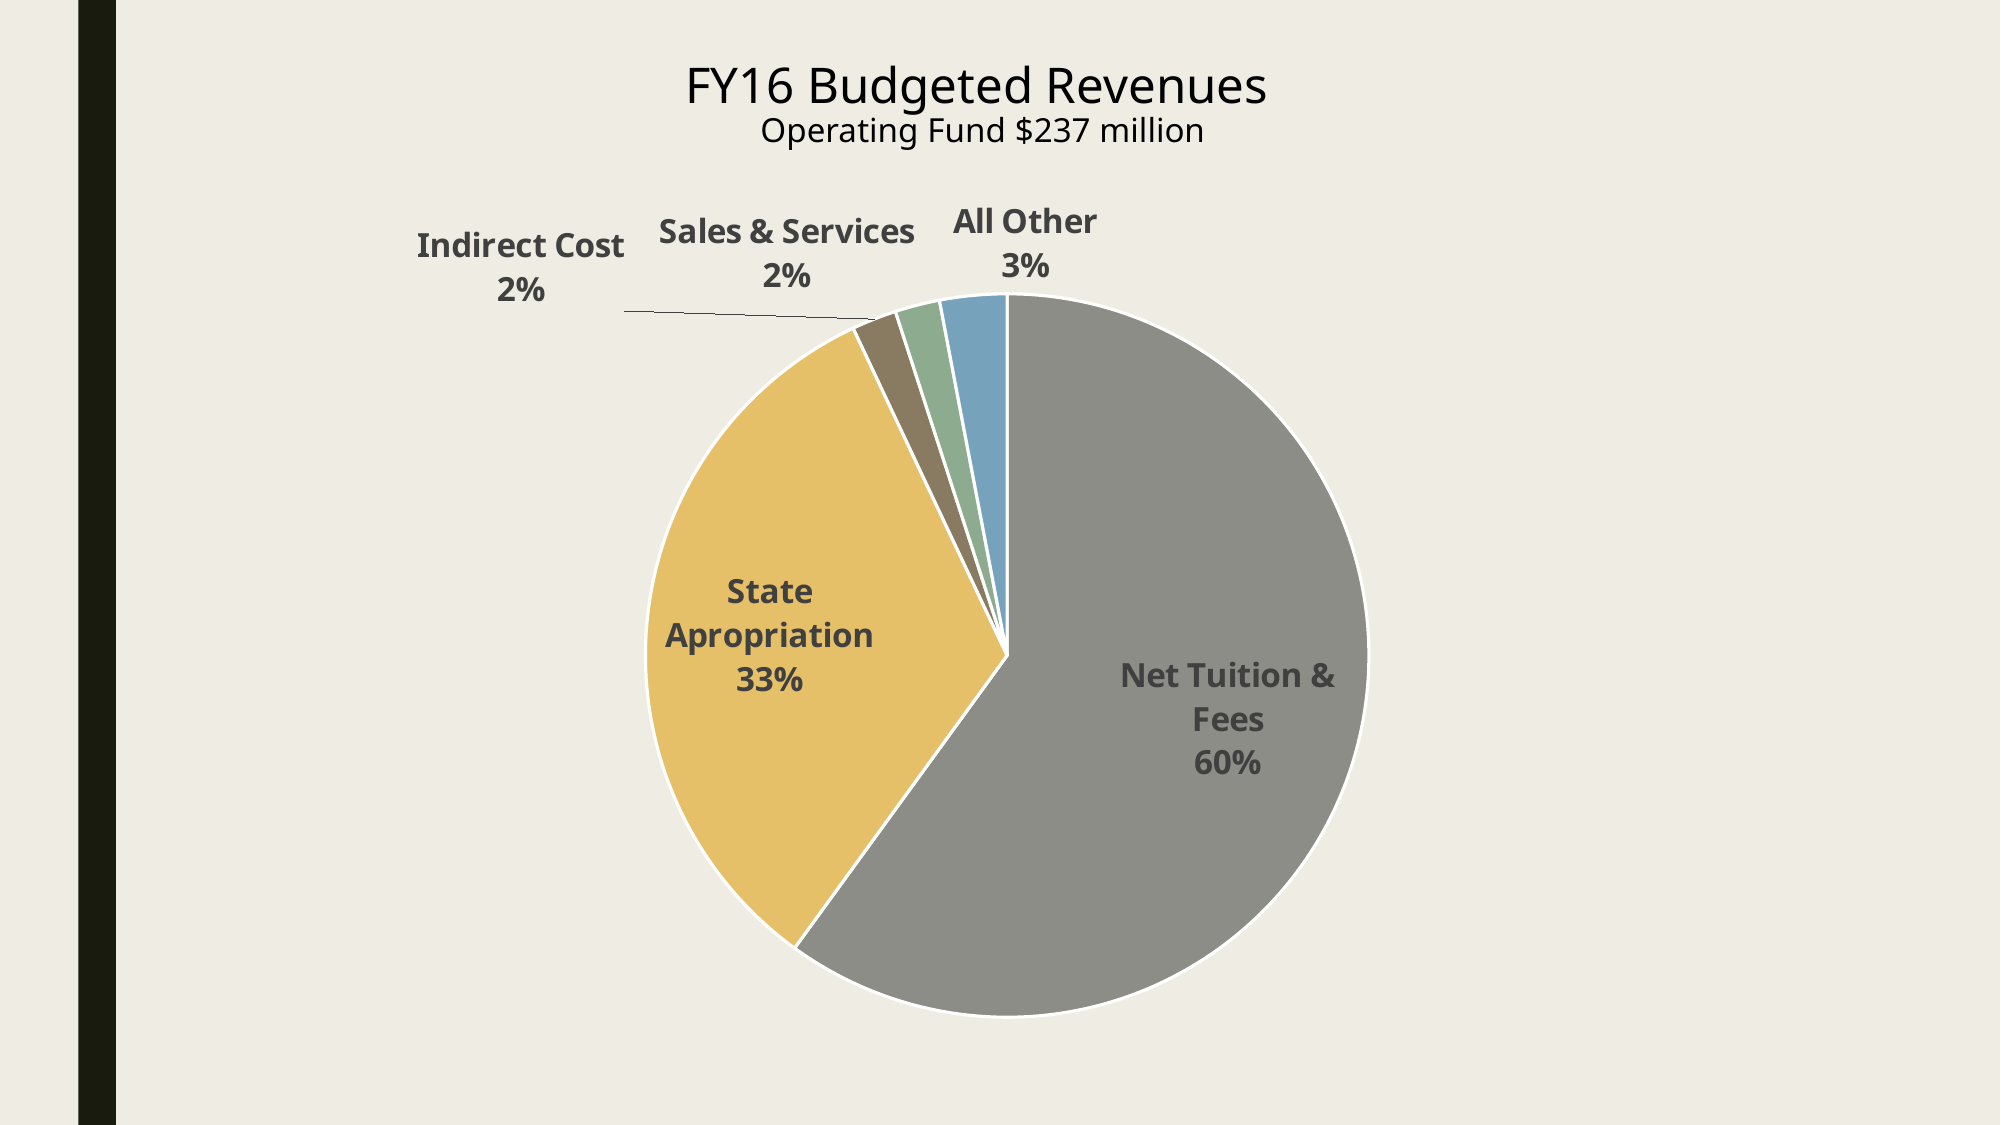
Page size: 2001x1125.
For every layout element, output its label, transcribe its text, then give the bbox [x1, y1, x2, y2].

title FY16 Budgeted Revenues Operating Fund $237 million [33, 54, 1933, 158]
chart [49, 181, 1948, 1035]
